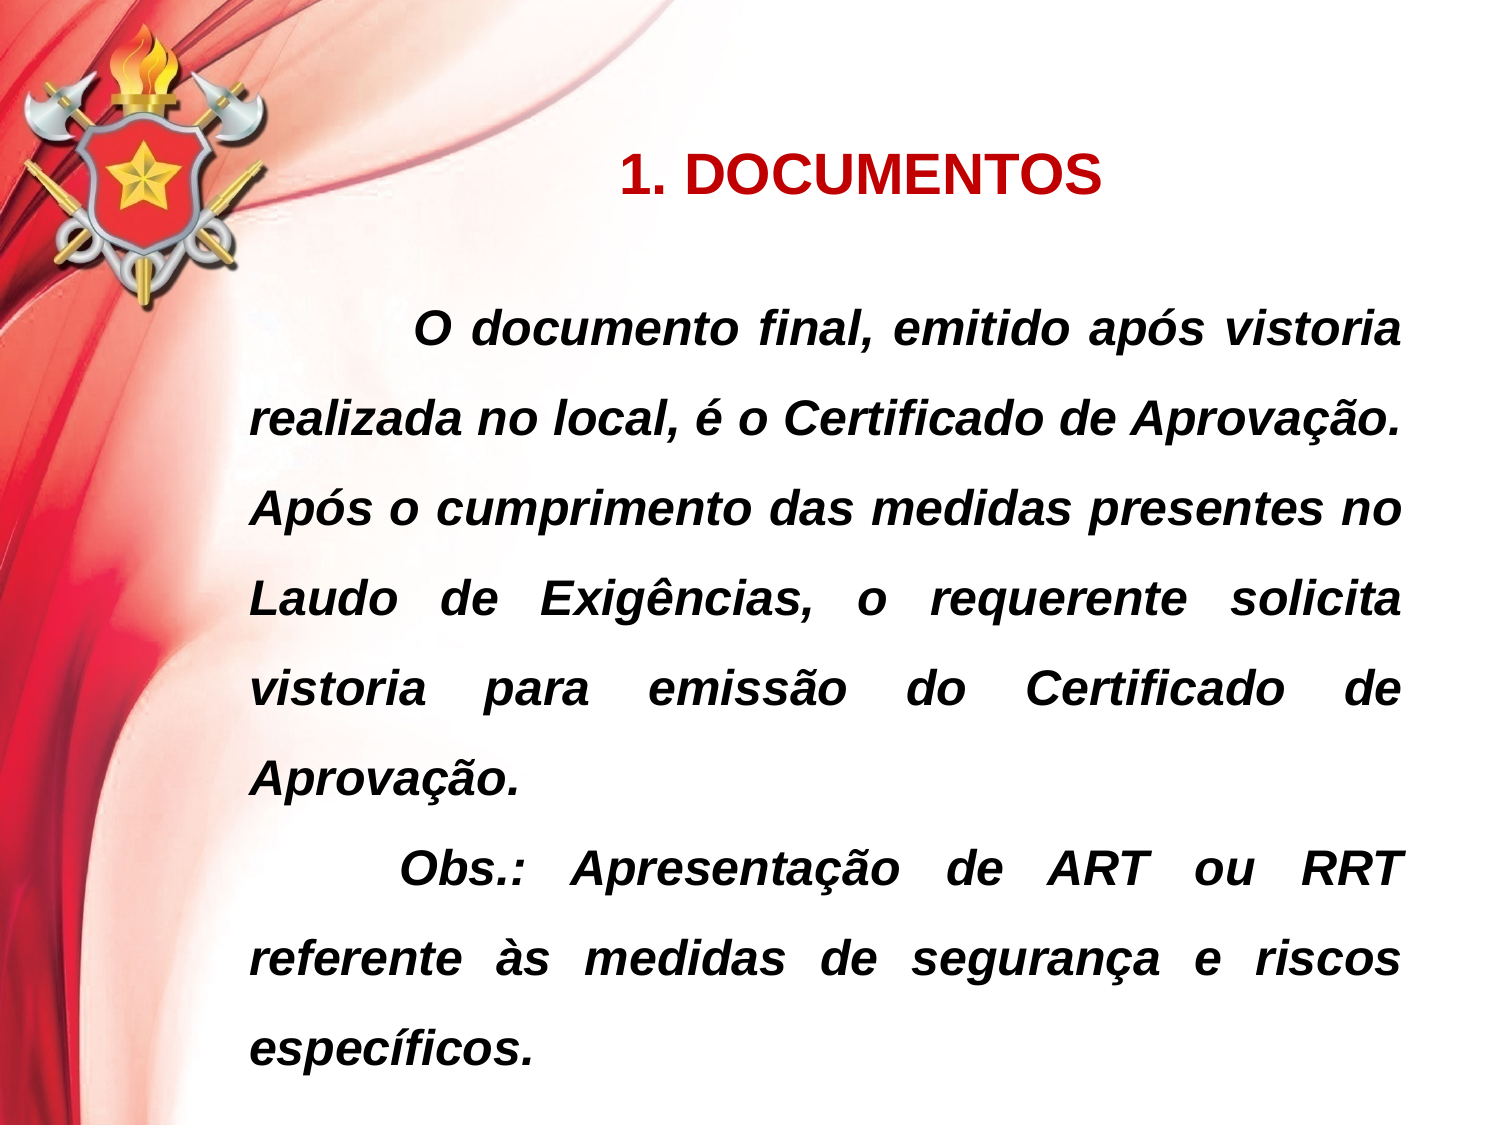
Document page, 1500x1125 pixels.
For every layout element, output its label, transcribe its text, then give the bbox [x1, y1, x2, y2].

text_box O documento final, emitido após vistoria realizada no local, é o Certificado de Aprovação. Após o cumprimento das medidas presentes no Laudo de Exigências, o requerente solicita vistoria para emissão do Certificado de Aprovação. Obs.: Apresentação de ART ou RRT referente às medidas de segurança e riscos específicos. [234, 257, 1418, 1125]
text_box 1. DOCUMENTOS [269, 128, 1453, 223]
picture [0, 0, 1500, 1125]
